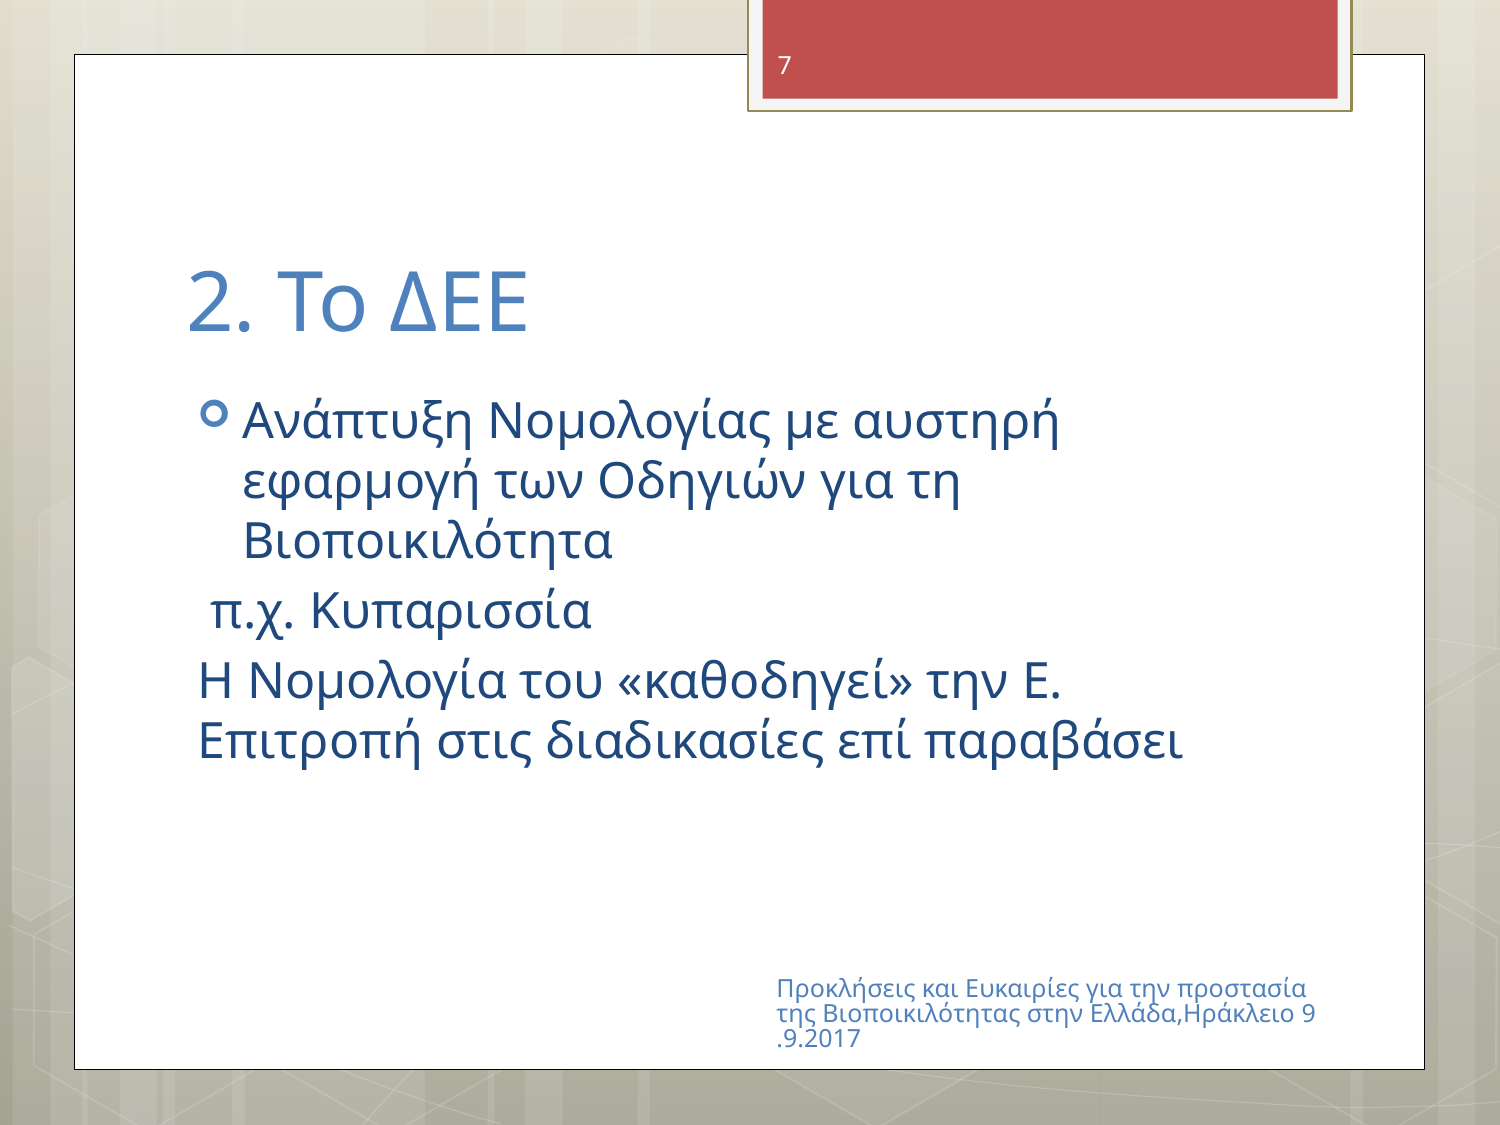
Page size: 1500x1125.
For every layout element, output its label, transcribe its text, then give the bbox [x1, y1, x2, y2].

list Ανάπτυξη Νομολογίας με αυστηρή εφαρμογή των Οδηγιών για τη Βιοποικιλότητα π.χ. Κυπαρισσία Η Νομολογία του «καθοδηγεί» την Ε. Επιτροπή στις διαδικασίες επί παραβάσει [171, 381, 1283, 957]
footer Προκλήσεις και Ευκαιρίες για την προστασία της Βιοποικιλότητας στην Ελλάδα,Ηράκλειο 9.9.2017 [761, 960, 1336, 1020]
title 2. Το ΔΕΕ [171, 168, 1324, 357]
slide_number 7 [762, 36, 982, 97]
